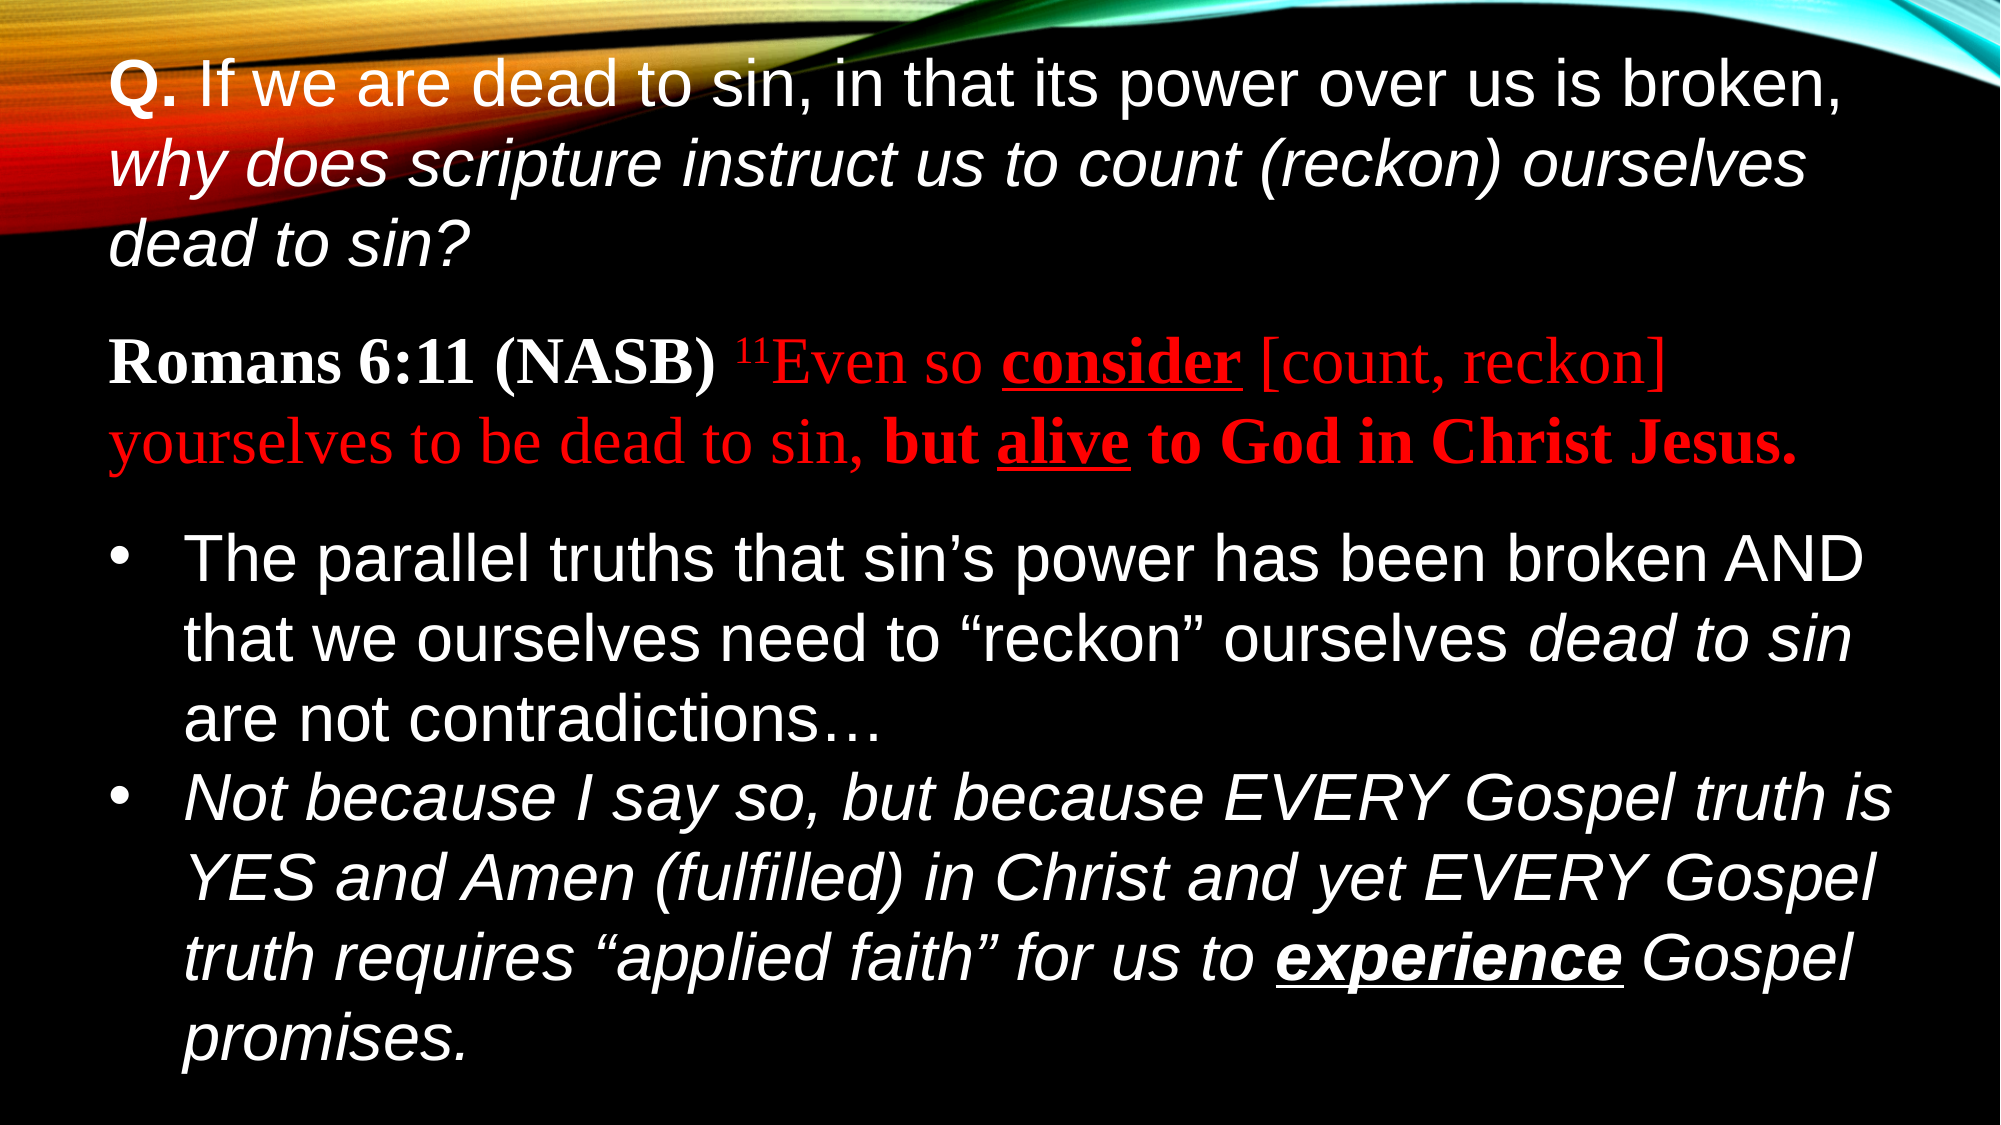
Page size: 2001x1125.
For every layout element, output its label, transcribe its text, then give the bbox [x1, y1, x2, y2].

text_box Q. If we are dead to sin, in that its power over us is broken, why does scripture instruct us to count (reckon) ourselves dead to sin? Romans 6:11 (NASB) 11Even so consider [count, reckon] yourselves to be dead to sin, but alive to God in Christ Jesus. The parallel truths that sin’s power has been broken AND that we ourselves need to “reckon” ourselves dead to sin are not contradictions… Not because I say so, but because EVERY Gospel truth is YES and Amen (fulfilled) in Christ and yet EVERY Gospel truth requires “applied faith” for us to experience Gospel promises. [93, 32, 1943, 1082]
picture [0, 0, 2000, 237]
